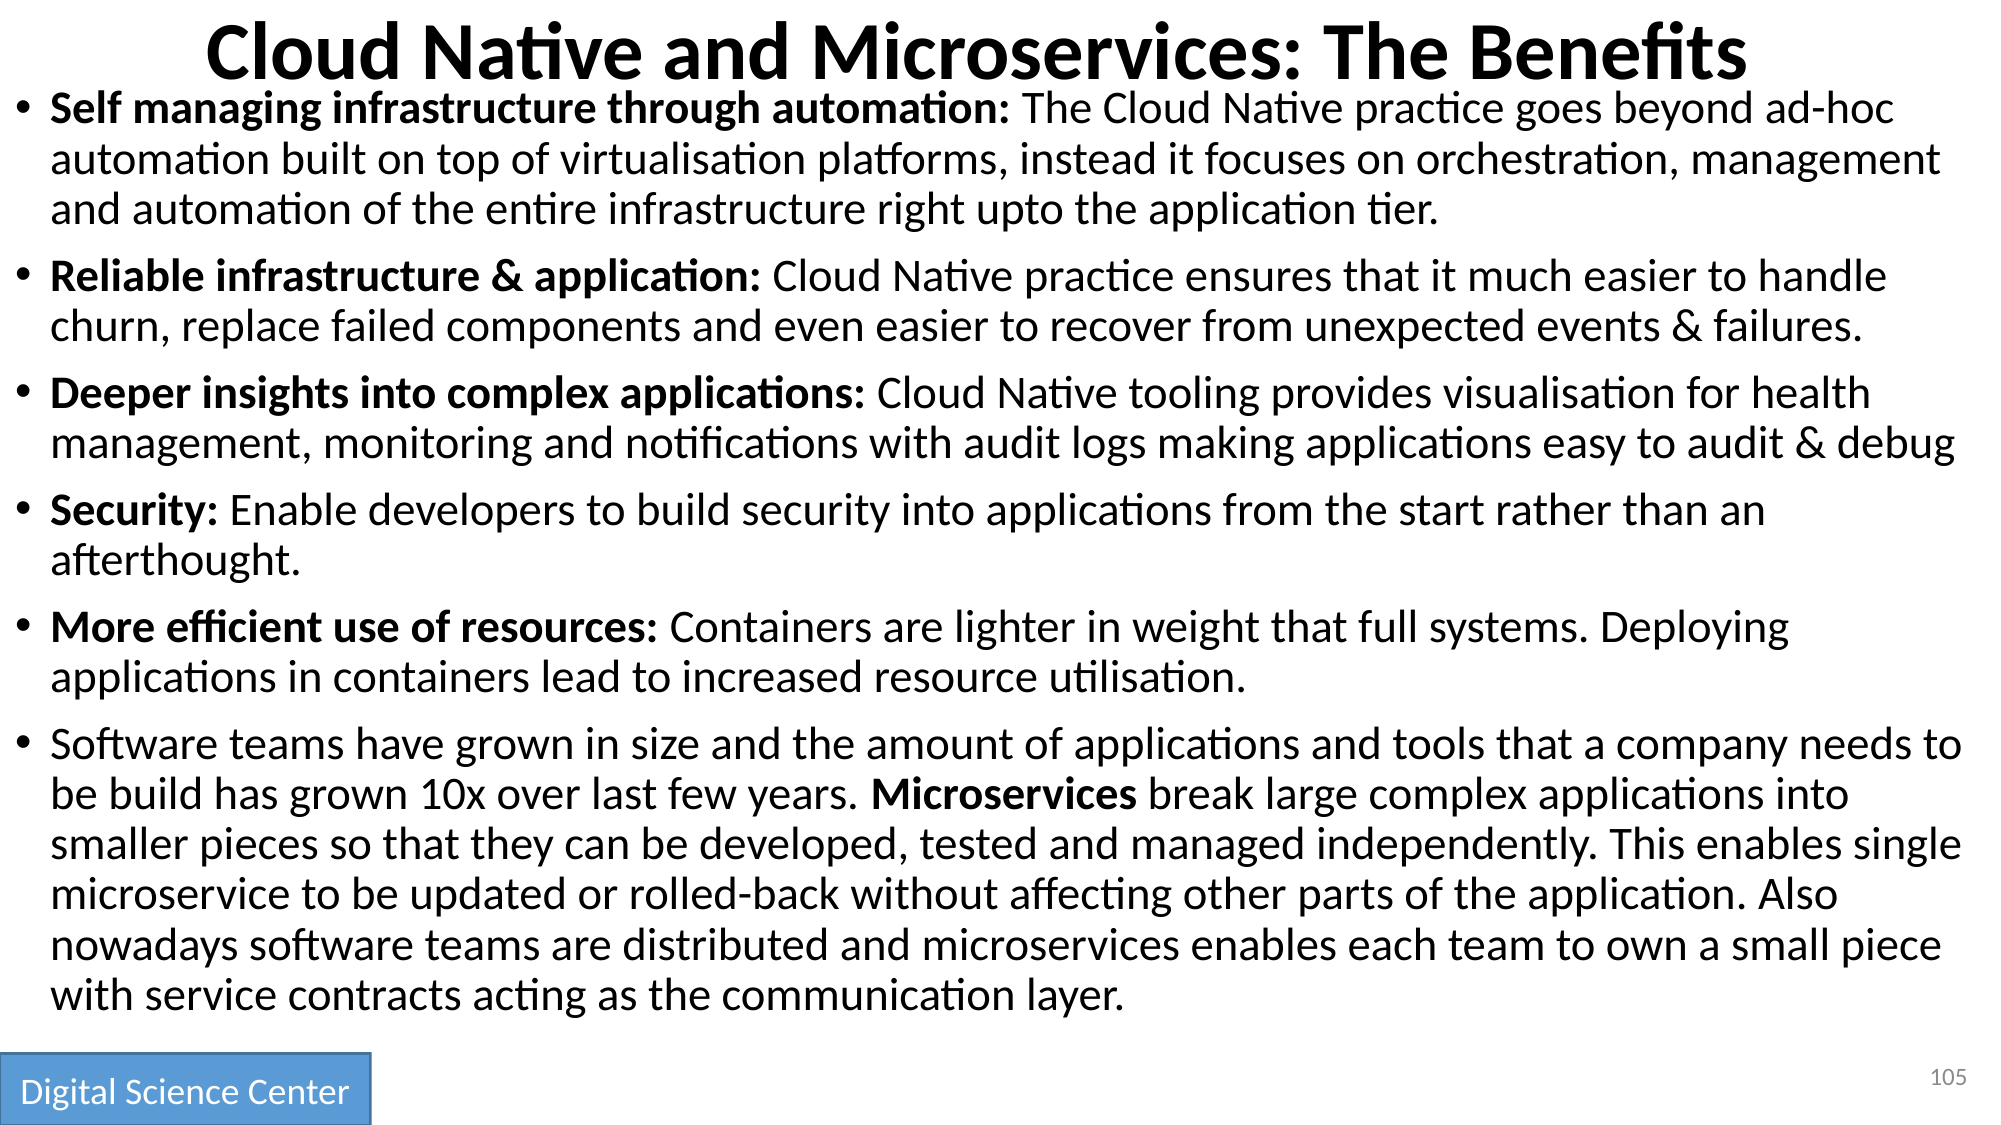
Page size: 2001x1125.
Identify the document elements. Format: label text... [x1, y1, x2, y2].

list Self managing infrastructure through automation: The Cloud Native practice goes beyond ad-hoc automation built on top of virtualisation platforms, instead it focuses on orchestration, management and automation of the entire infrastructure right upto the application tier. Reliable infrastructure & application: Cloud Native practice ensures that it much easier to handle churn, replace failed components and even easier to recover from unexpected events & failures. Deeper insights into complex applications: Cloud Native tooling provides visualisation for health management, monitoring and notifications with audit logs making applications easy to audit & debug Security: Enable developers to build security into applications from the start rather than an afterthought. More efficient use of resources: Containers are lighter in weight that full systems. Deploying applications in containers lead to increased resource utilisation. Software teams have grown in size and the amount of applications and tools that a company needs to be build has grown 10x over last few years. Microservices break large complex applications into smaller pieces so that they can be developed, tested and managed independently. This enables single microservice to be updated or rolled-back without affecting other parts of the application. Also nowadays software teams are distributed and microservices enables each team to own a small piece with service contracts acting as the communication layer. [0, 76, 1989, 1043]
title Cloud Native and Microservices: The Benefits [191, 0, 1917, 76]
slide_number 105 [1803, 1045, 1983, 1105]
